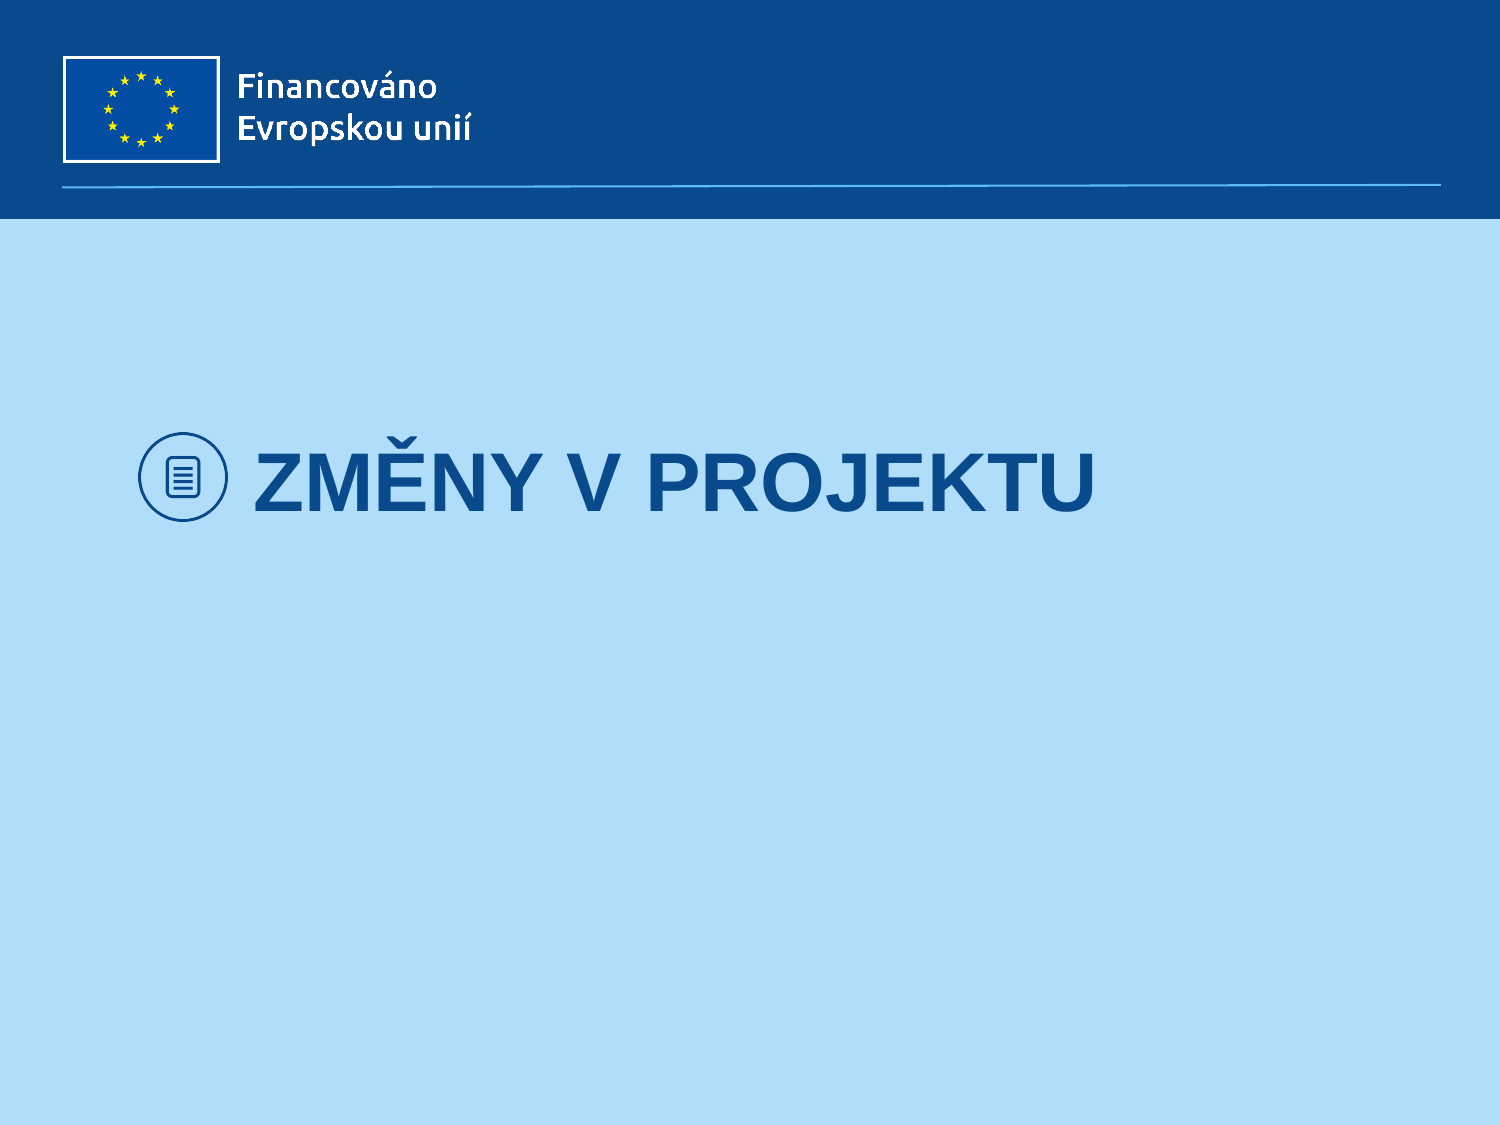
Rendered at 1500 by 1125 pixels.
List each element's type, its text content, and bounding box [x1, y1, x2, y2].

picture [54, 42, 489, 173]
title Změny v projektu [248, 428, 1441, 629]
picture [138, 432, 228, 522]
